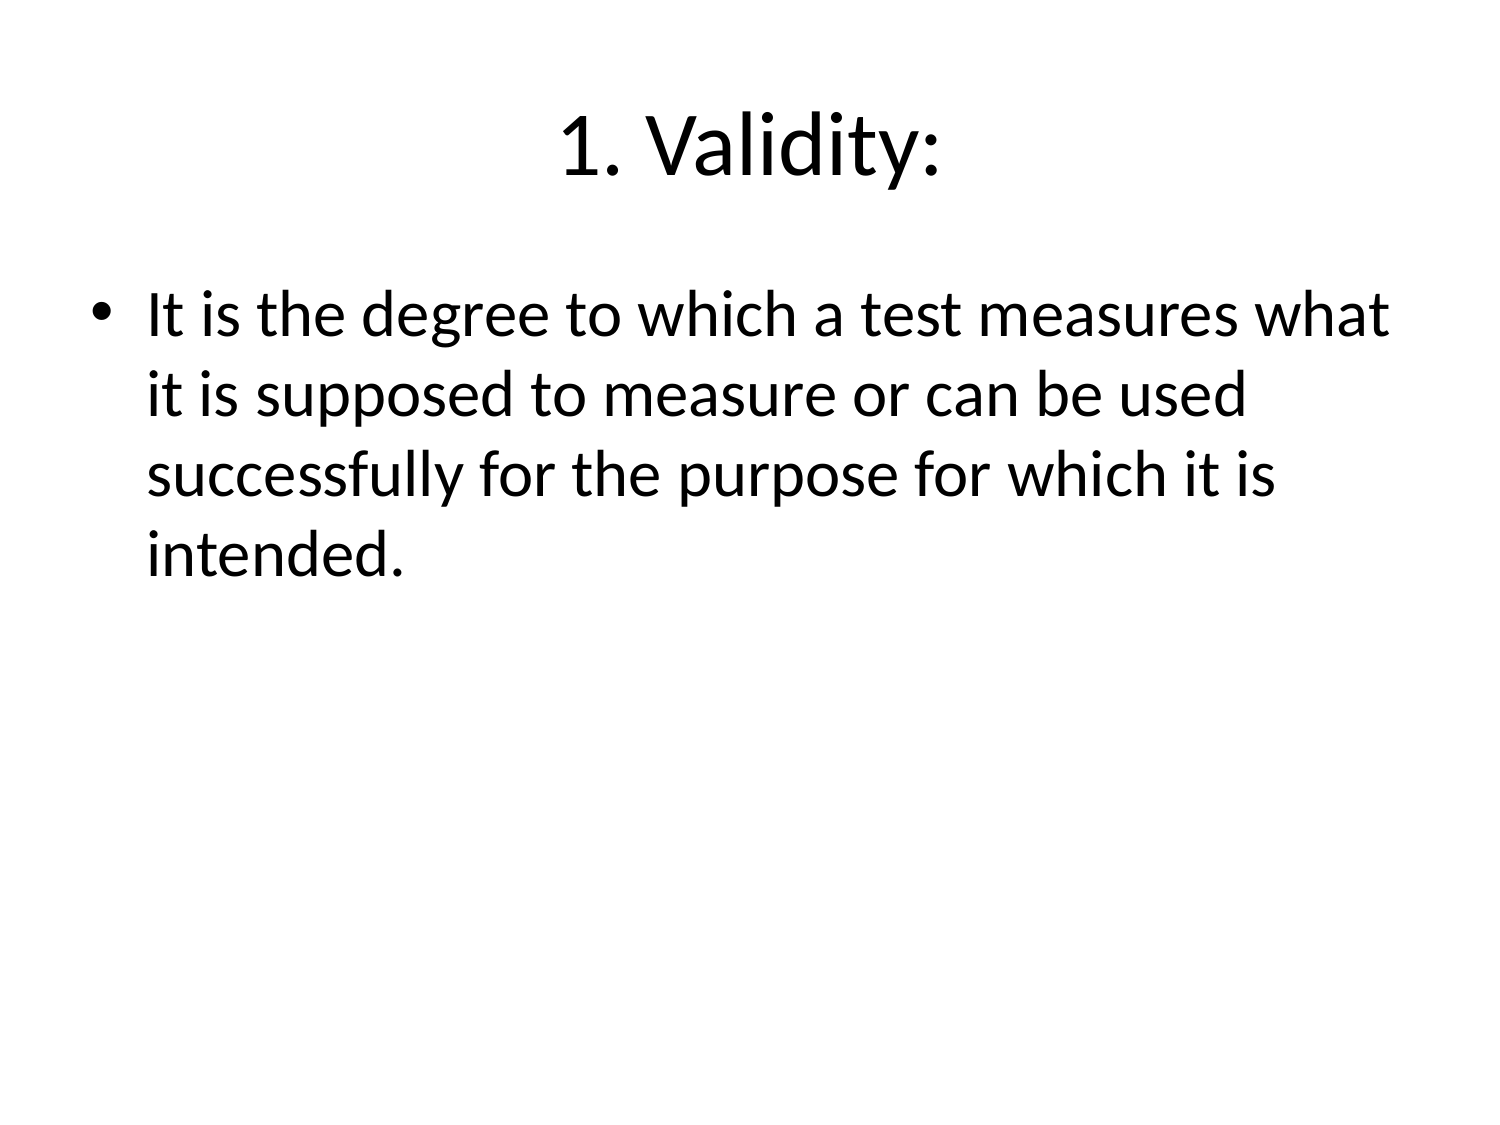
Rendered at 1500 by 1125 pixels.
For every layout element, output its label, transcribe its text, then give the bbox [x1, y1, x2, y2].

list It is the degree to which a test measures what it is supposed to measure or can be used successfully for the purpose for which it is intended. [75, 262, 1425, 1005]
title 1. Validity: [75, 45, 1425, 233]
